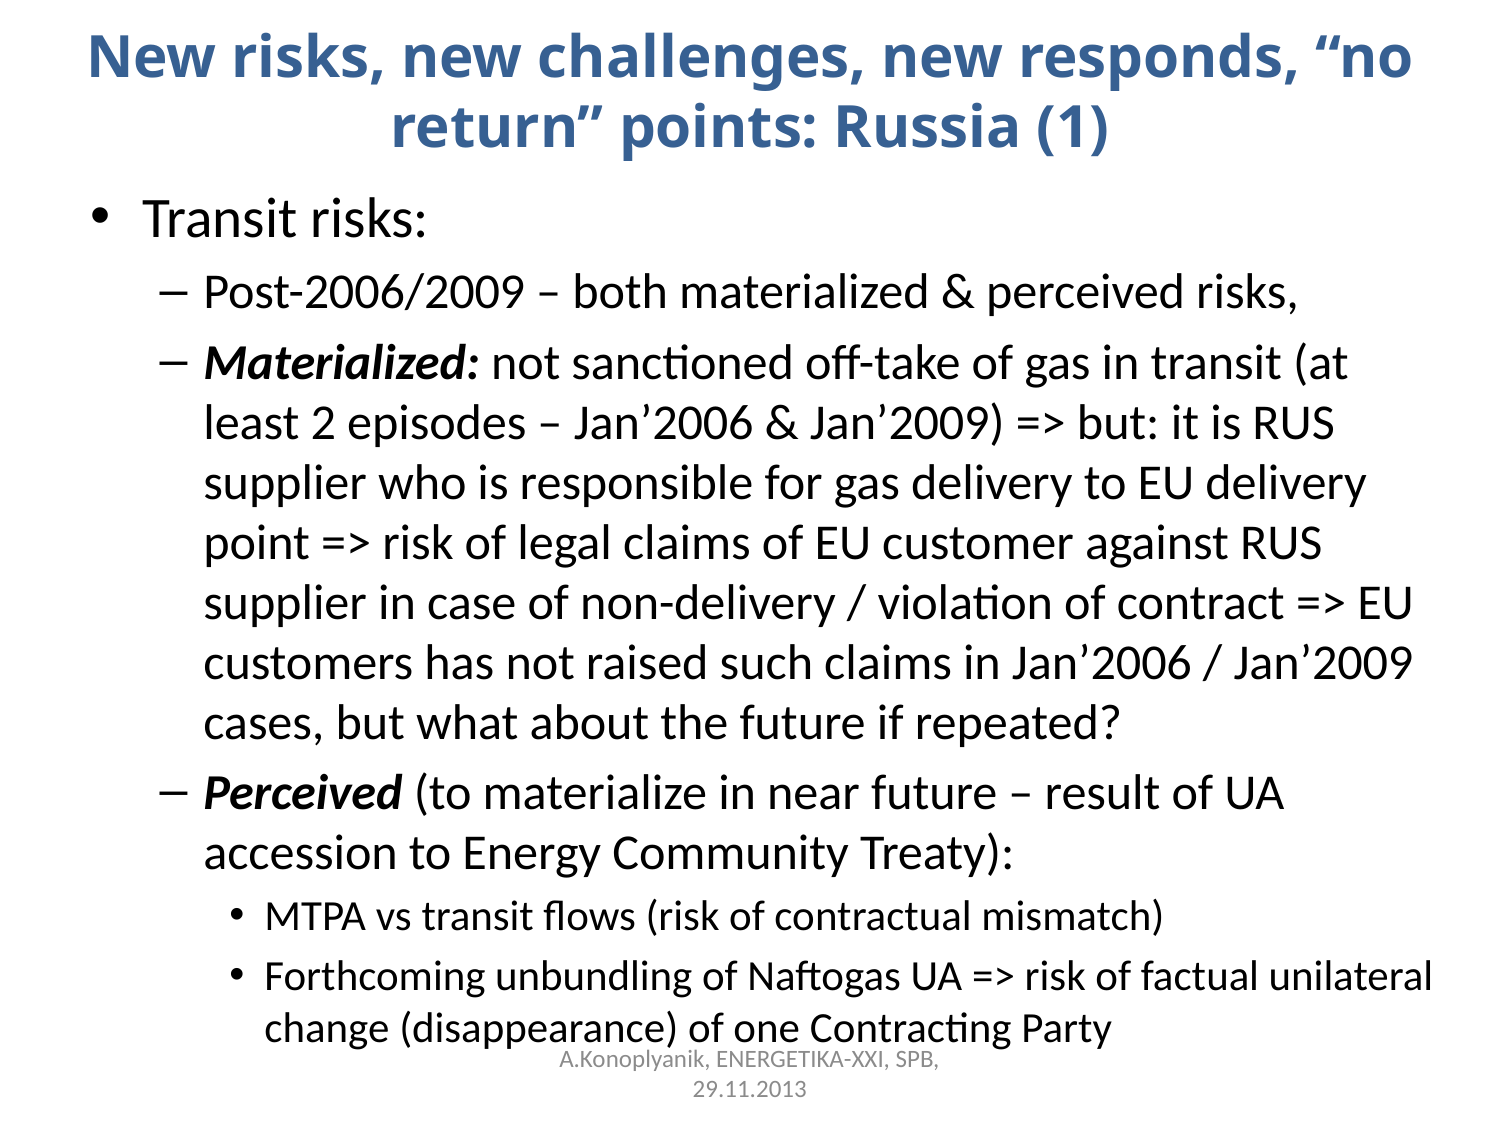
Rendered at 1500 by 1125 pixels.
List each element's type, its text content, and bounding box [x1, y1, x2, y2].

footer A.Konoplyanik, ENERGETIKA-XXI, SPB, 29.11.2013 [512, 1042, 988, 1103]
title New risks, new challenges, new responds, “no return” points: Russia (1) [29, 0, 1471, 183]
list Transit risks: Post-2006/2009 – both materialized & perceived risks, Materialized: not sanctioned off-take of gas in transit (at least 2 episodes – Jan’2006 & Jan’2009) => but: it is RUS supplier who is responsible for gas delivery to EU delivery point => risk of legal claims of EU customer against RUS supplier in case of non-delivery / violation of contract => EU customers has not raised such claims in Jan’2006 / Jan’2009 cases, but what about the future if repeated? Perceived (to materialize in near future – result of UA accession to Energy Community Treaty): MTPA vs transit flows (risk of contractual mismatch) Forthcoming unbundling of Naftogas UA => risk of factual unilateral change (disappearance) of one Contracting Party [75, 172, 1471, 1071]
